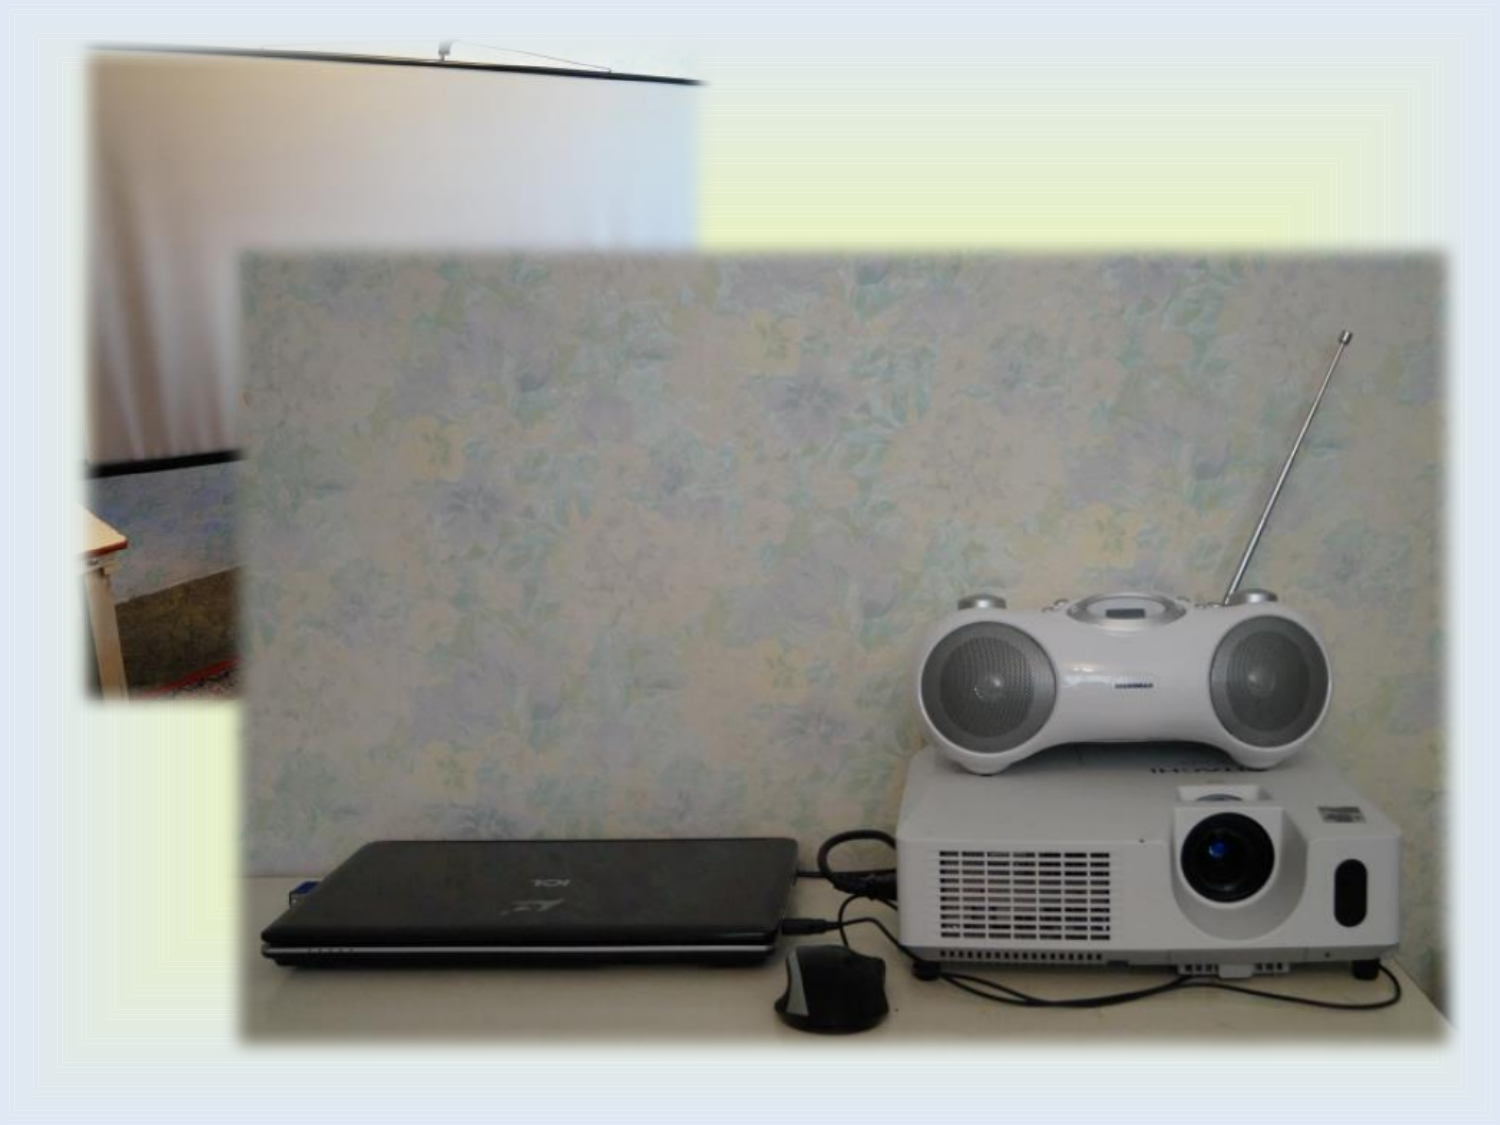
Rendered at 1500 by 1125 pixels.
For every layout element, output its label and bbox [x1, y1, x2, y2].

picture [70, 34, 1466, 1062]
